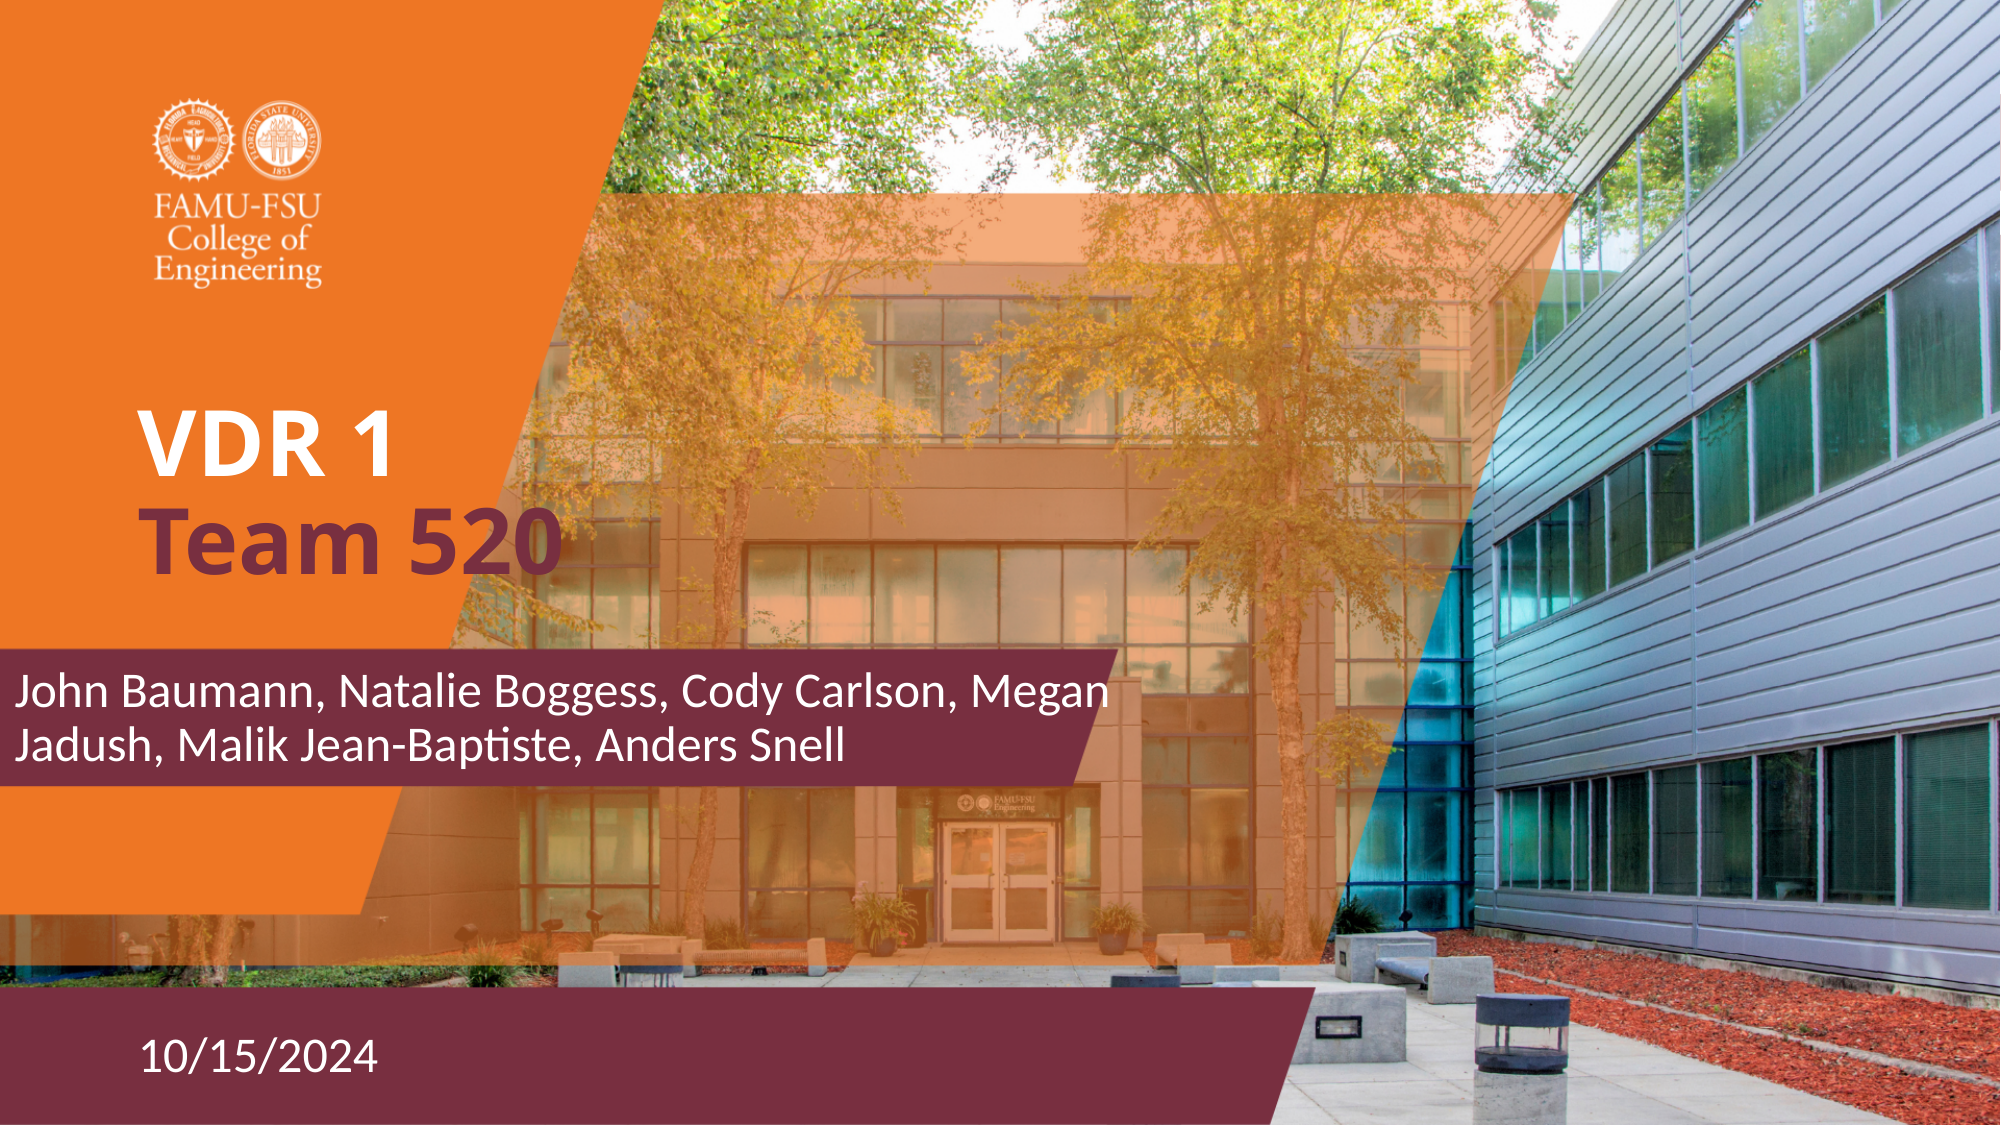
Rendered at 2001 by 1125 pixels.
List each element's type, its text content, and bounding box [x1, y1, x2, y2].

title VDR 1 [138, 370, 1638, 495]
picture [0, 0, 2000, 1125]
subtitle Team 520 [138, 495, 1638, 621]
list 10/15/2024 [138, 1016, 1638, 1096]
list John Baumann, Natalie Boggess, Cody Carlson, Megan Jadush, Malik Jean-Baptiste, Anders Snell [14, 668, 1124, 768]
